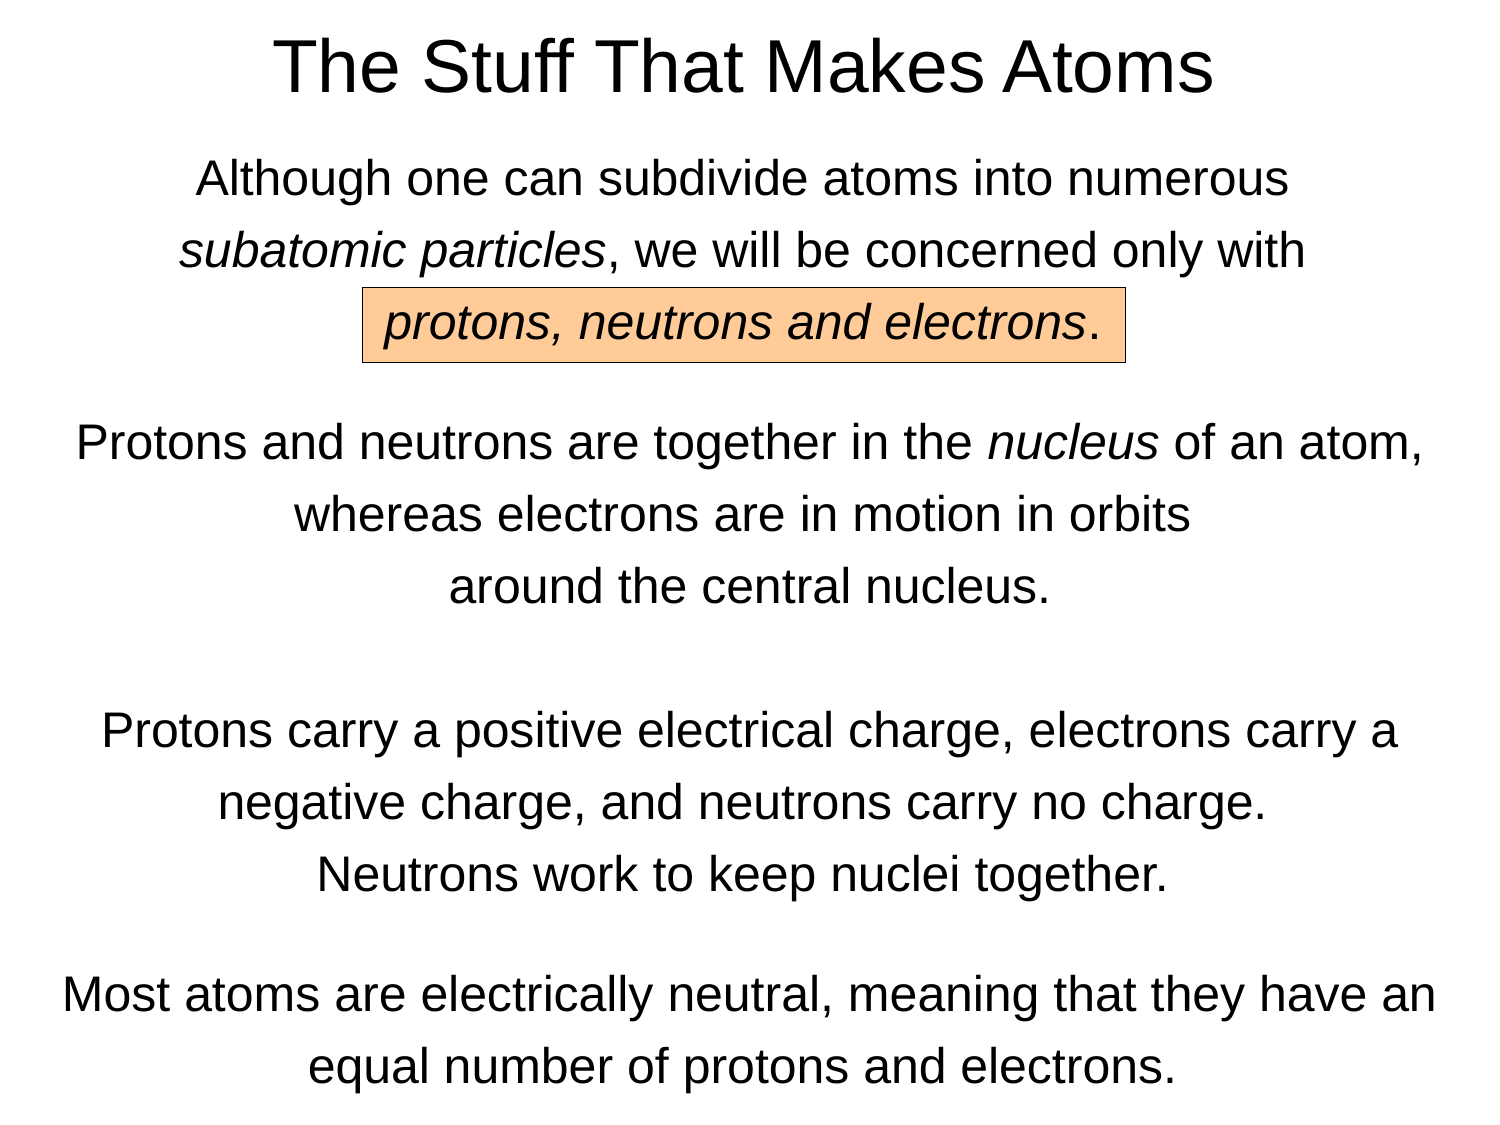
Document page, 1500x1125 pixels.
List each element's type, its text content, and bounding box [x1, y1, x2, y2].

title The Stuff That Makes Atoms [0, 12, 1488, 113]
text_box Although one can subdivide atoms into numerous subatomic particles, we will be concerned only with protons, neutrons and electrons. Protons and neutrons are together in the nucleus of an atom, whereas electrons are in motion in orbits around the central nucleus. Protons carry a positive electrical charge, electrons carry a negative charge, and neutrons carry no charge. Neutrons work to keep nuclei together. Most atoms are electrically neutral, meaning that they have an equal number of protons and electrons. [37, 126, 1463, 1101]
